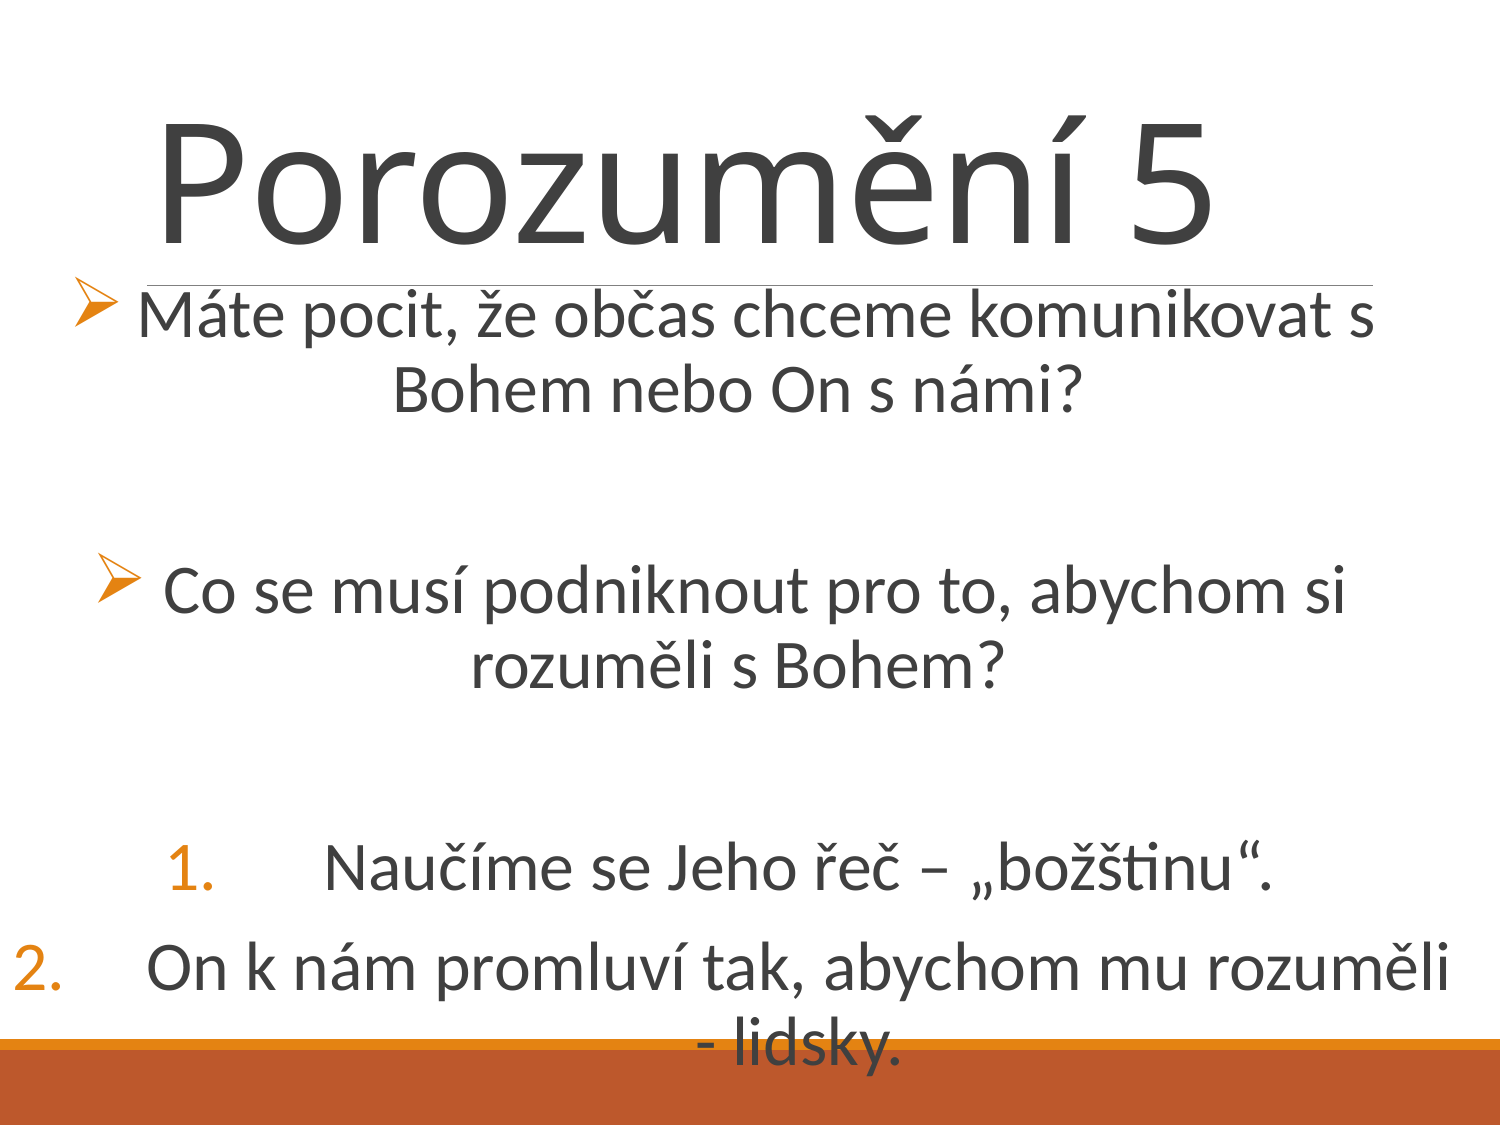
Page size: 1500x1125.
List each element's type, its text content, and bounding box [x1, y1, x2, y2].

list Máte pocit, že občas chceme komunikovat s Bohem nebo On s námi? Co se musí podniknout pro to, abychom si rozuměli s Bohem? Naučíme se Jeho řeč – „božštinu“. On k nám promluví tak, abychom mu rozuměli - lidsky. [0, 269, 1465, 1097]
title Porozumění 5 [135, 47, 1373, 269]
